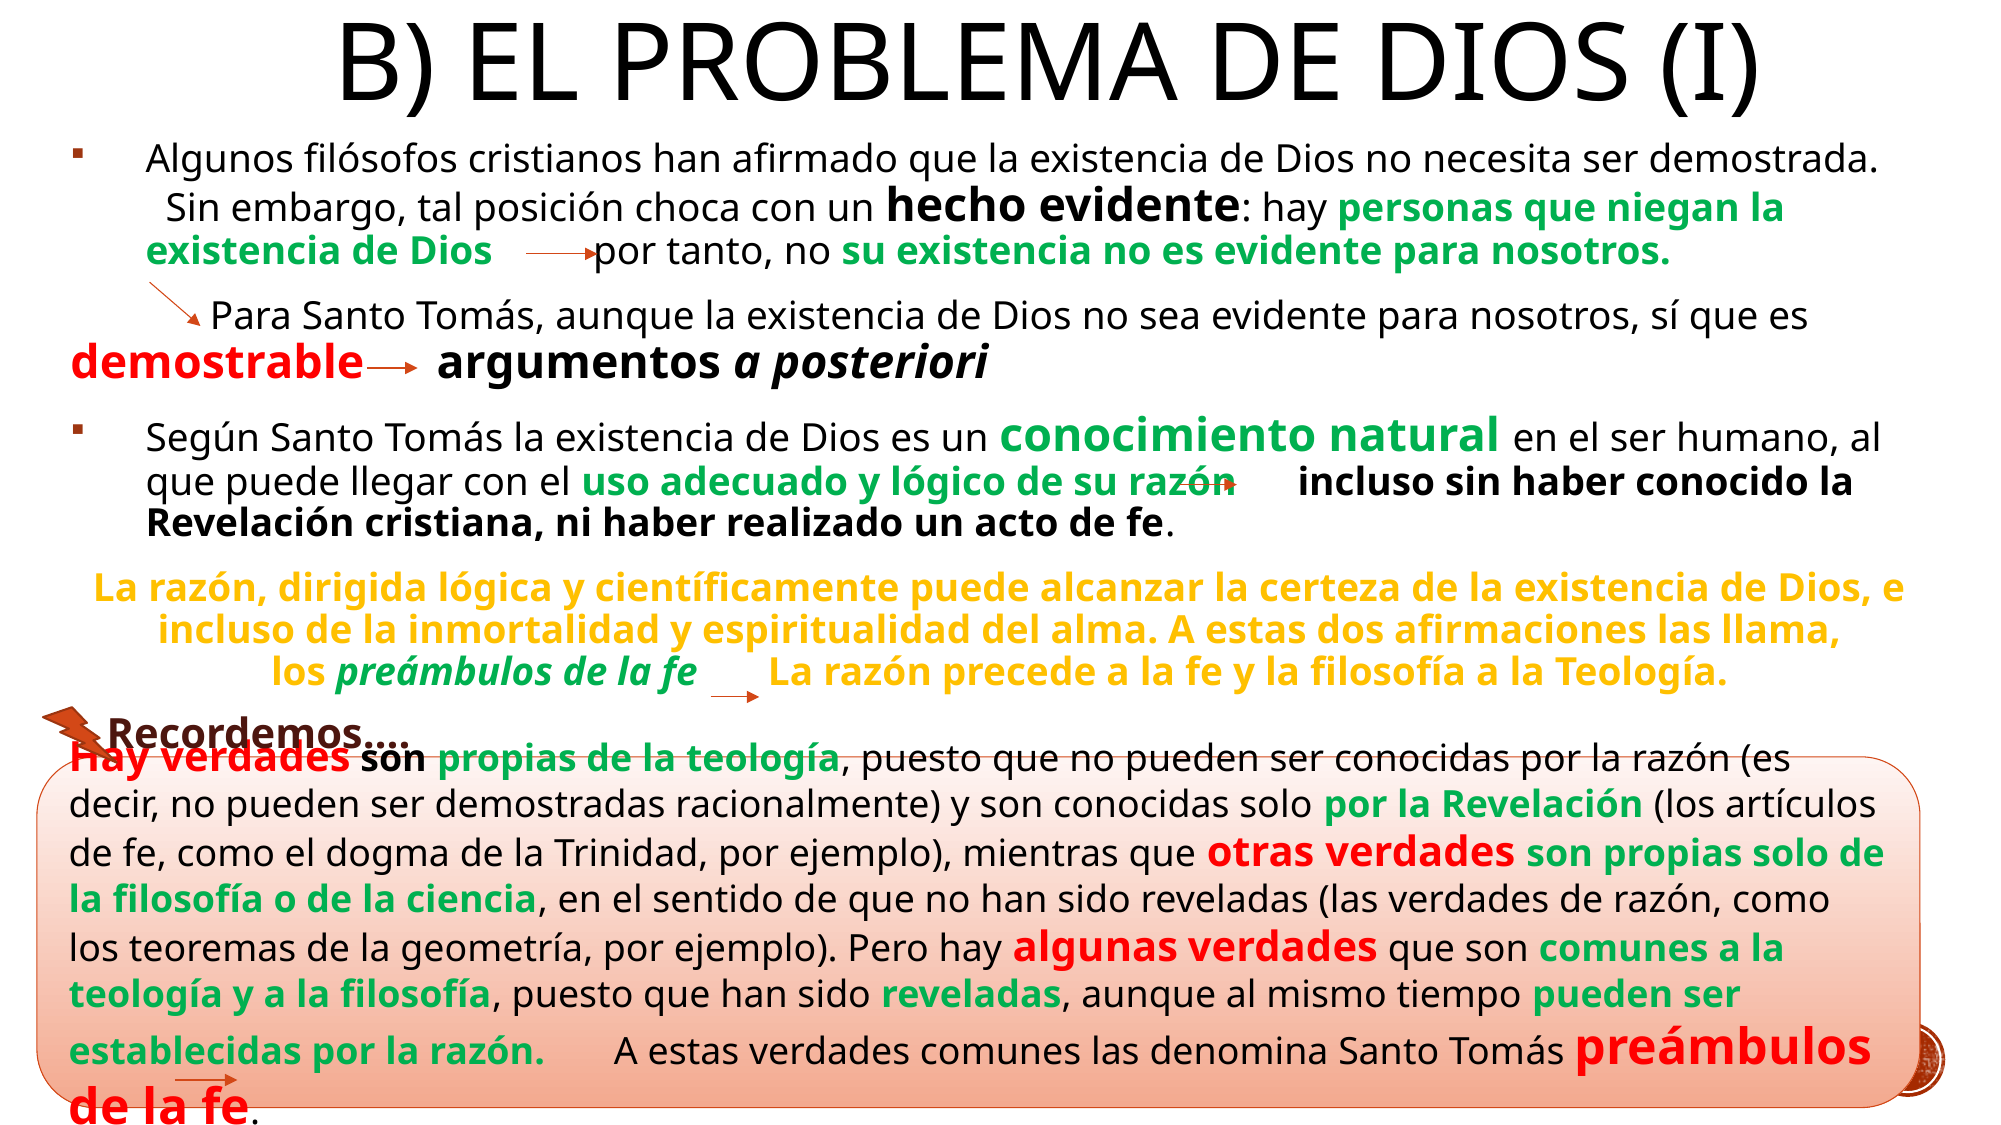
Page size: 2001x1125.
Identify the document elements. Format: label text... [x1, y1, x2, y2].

title B) El problema de DIOS (i) [174, 0, 1920, 131]
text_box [151, 284, 199, 325]
text_box Recordemos…. [91, 699, 501, 765]
text_box [41, 706, 118, 764]
list Algunos filósofos cristianos han afirmado que la existencia de Dios no necesita ser demostrada. Sin embargo, tal posición choca con un hecho evidente: hay personas que niegan la existencia de Dios por tanto, no su existencia no es evidente para nosotros. Para Santo Tomás, aunque la existencia de Dios no sea evidente para nosotros, sí que es demostrable argumentos a posteriori Según Santo Tomás la existencia de Dios es un conocimiento natural en el ser humano, al que puede llegar con el uso adecuado y lógico de su razón incluso sin haber conocido la Revelación cristiana, ni haber realizado un acto de fe. La razón, dirigida lógica y científicamente puede alcanzar la certeza de la existencia de Dios, e incluso de la inmortalidad y espiritualidad del alma. A estas dos afirmaciones las llama, los preámbulos de la fe La razón precede a la fe y la filosofía a la Teología. [55, 131, 1945, 713]
text_box Hay verdades son propias de la teología, puesto que no pueden ser conocidas por la razón (es decir, no pueden ser demostradas racionalmente) y son conocidas solo por la Revelación (los artículos de fe, como el dogma de la Trinidad, por ejemplo), mientras que otras verdades son propias solo de la filosofía o de la ciencia, en el sentido de que no han sido reveladas (las verdades de razón, como los teoremas de la geometría, por ejemplo). Pero hay algunas verdades que son comunes a la teología y a la filosofía, puesto que han sido reveladas, aunque al mismo tiempo pueden ser establecidas por la razón. A estas verdades comunes las denomina Santo Tomás preámbulos de la fe. [36, 756, 1921, 1109]
